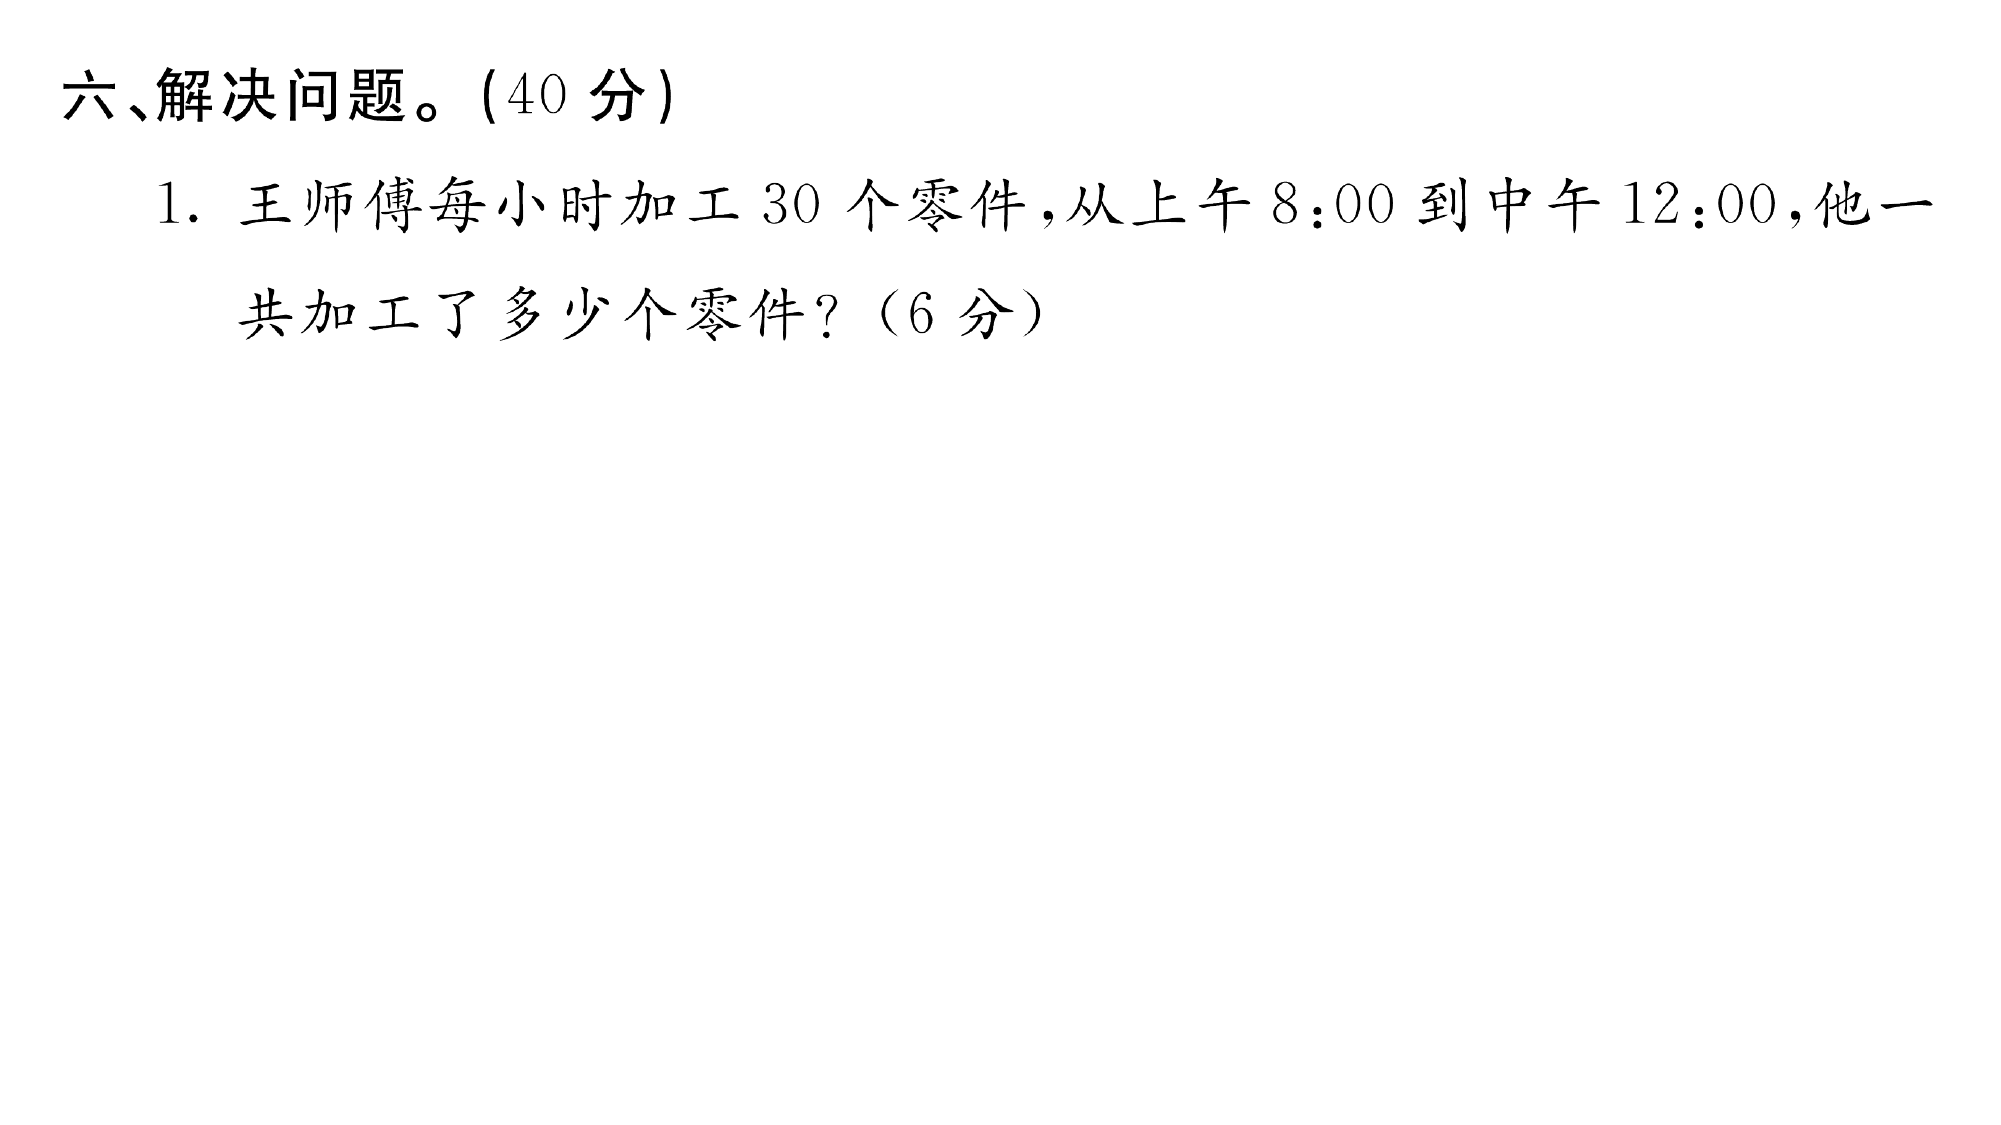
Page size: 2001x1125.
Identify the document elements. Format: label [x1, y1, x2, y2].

picture [58, 58, 1949, 713]
